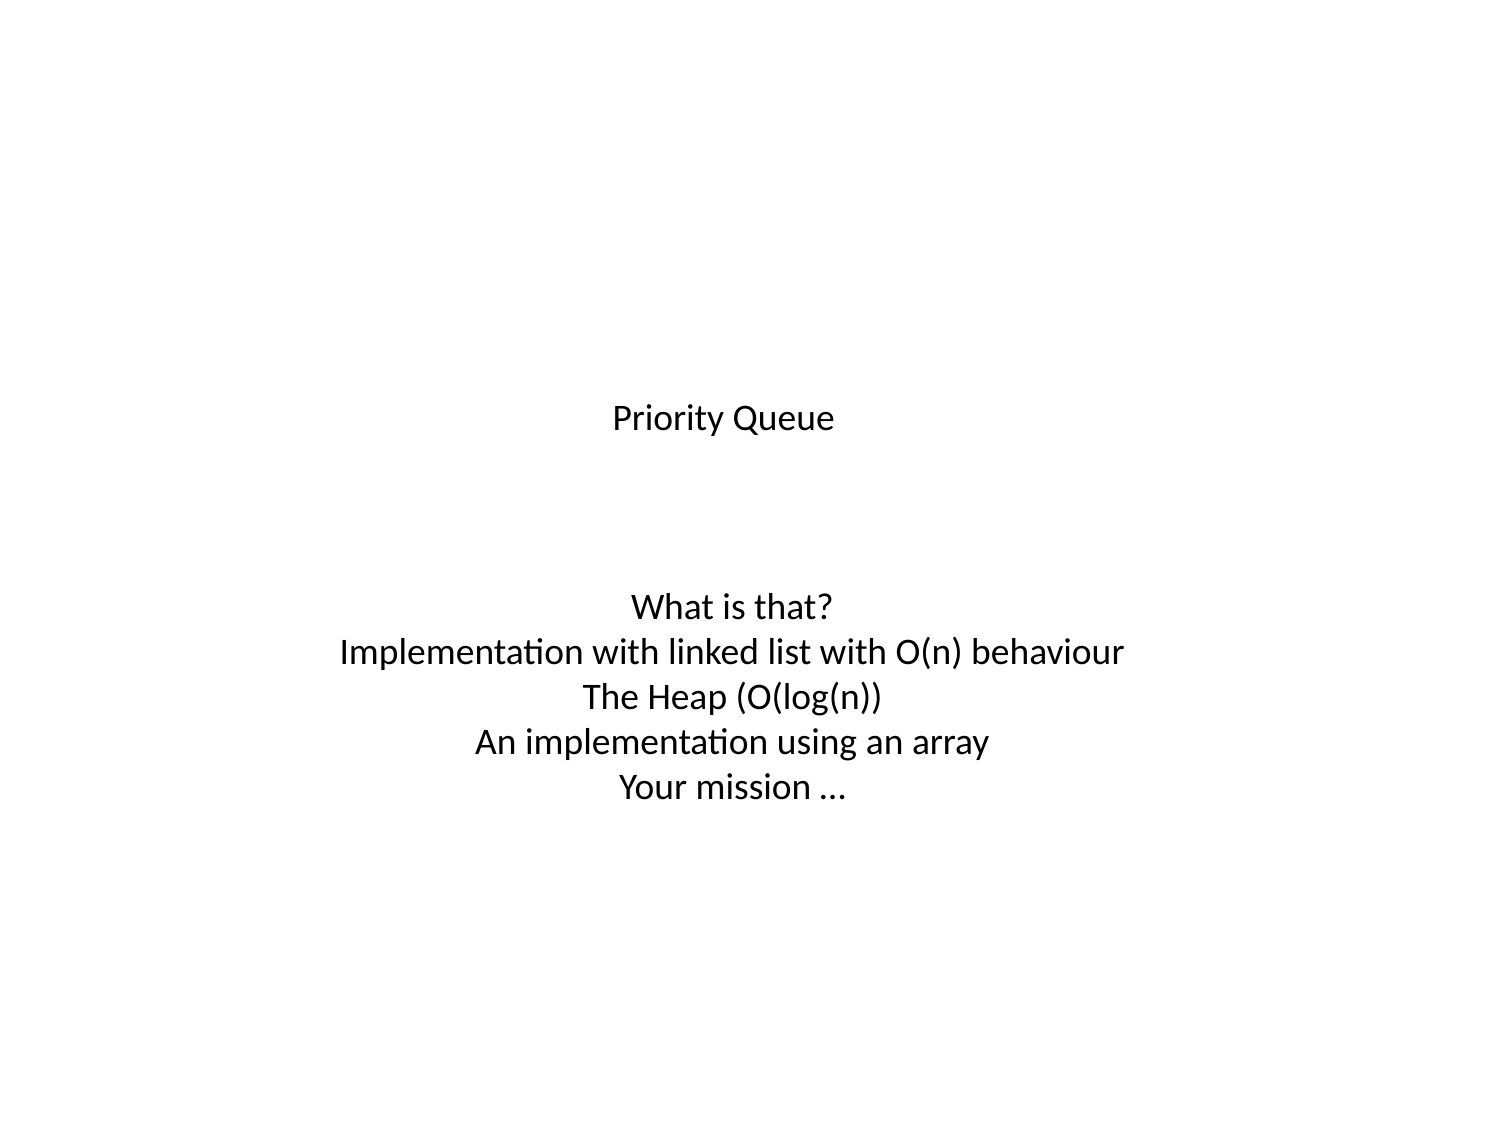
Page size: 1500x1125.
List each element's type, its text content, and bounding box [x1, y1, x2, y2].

text_box What is that? Implementation with linked list with O(n) behaviour The Heap (O(log(n)) An implementation using an array Your mission … [324, 574, 1141, 814]
text_box Priority Queue [597, 385, 850, 445]
